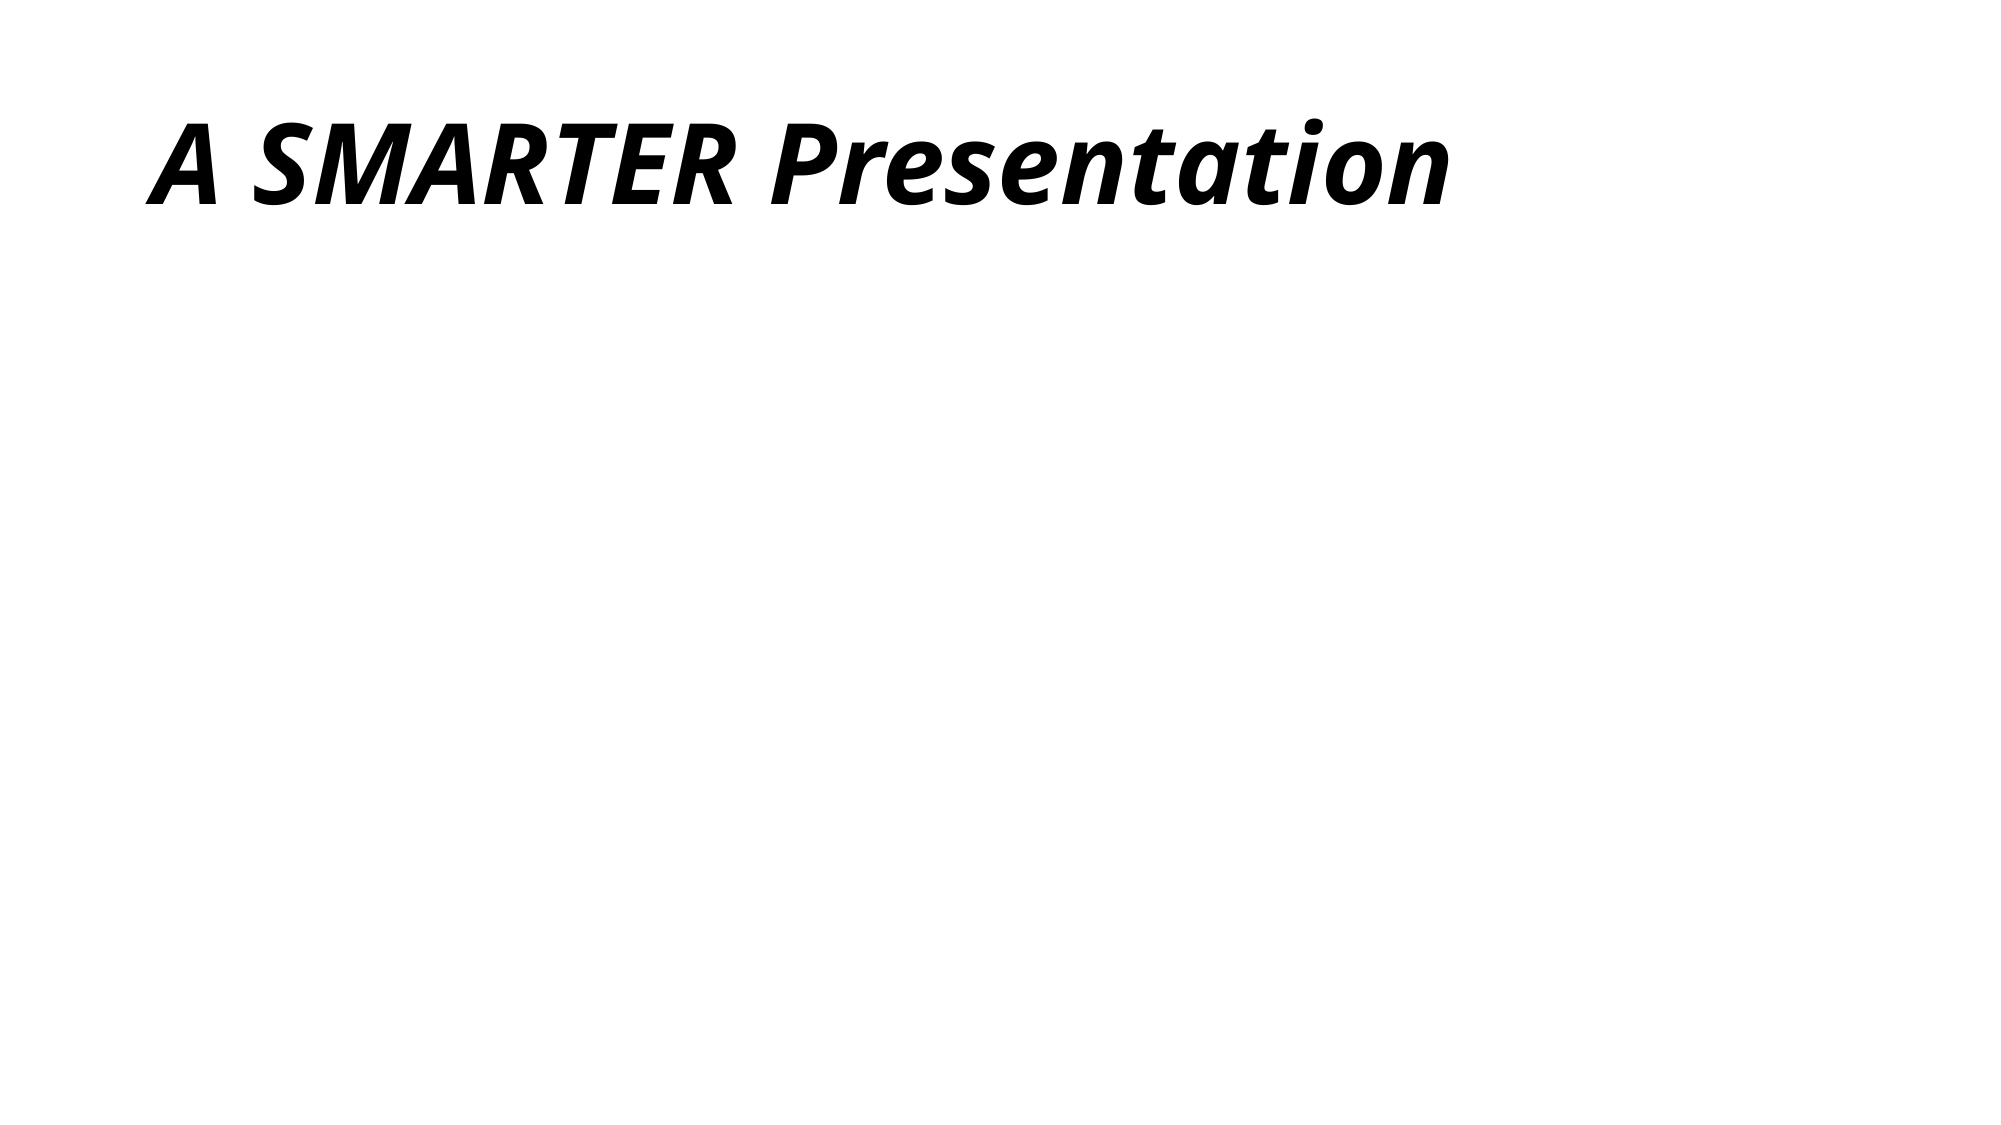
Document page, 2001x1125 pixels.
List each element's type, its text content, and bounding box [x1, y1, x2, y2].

title A SMARTER Presentation [137, 59, 1863, 278]
